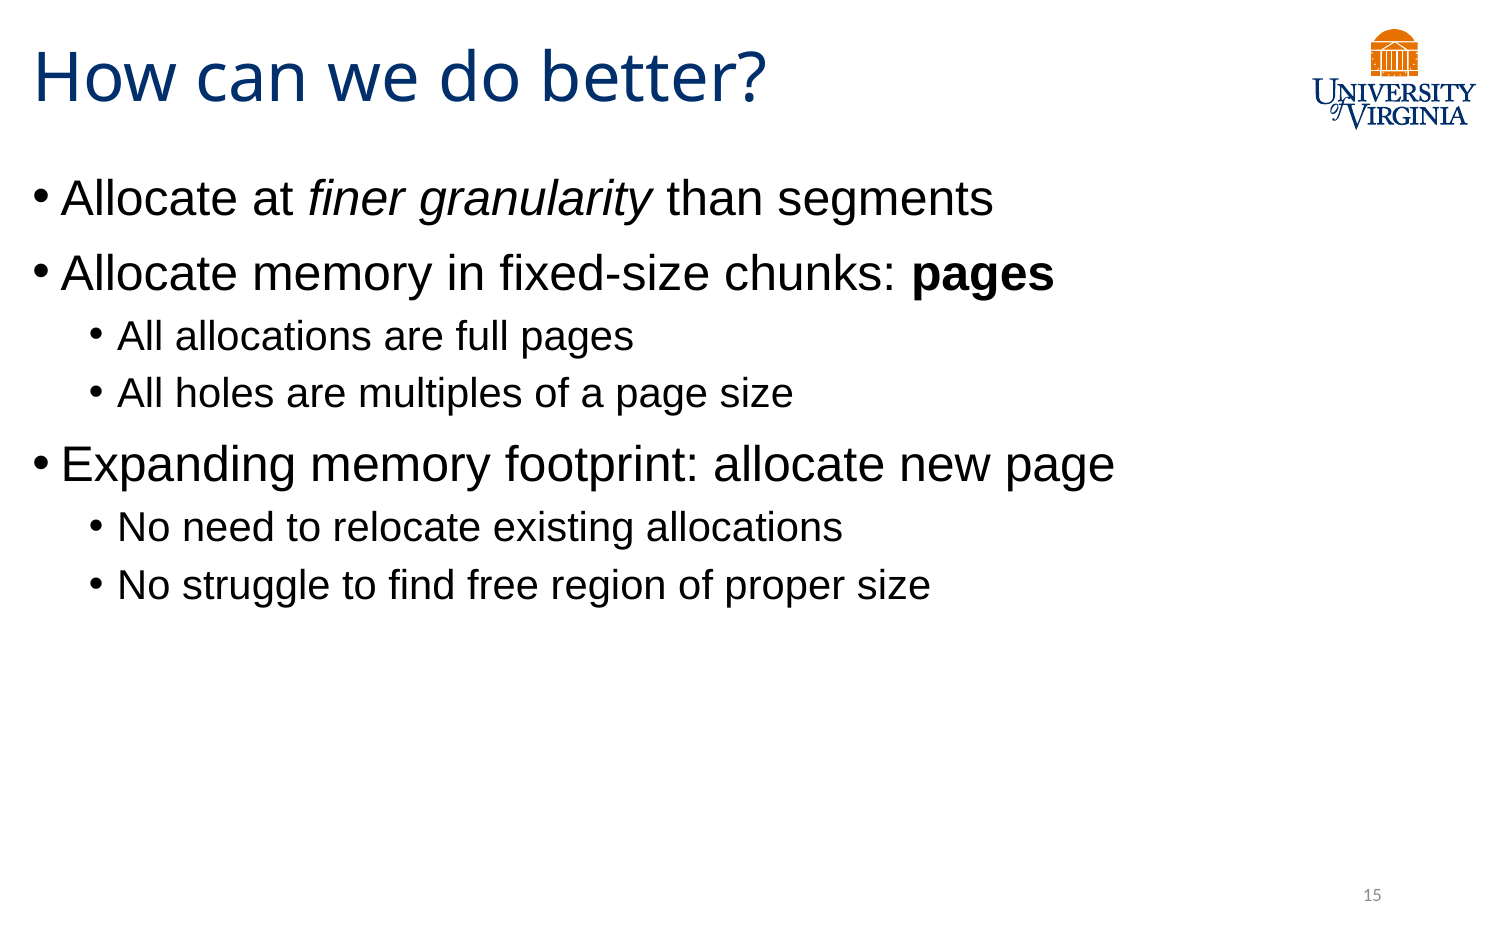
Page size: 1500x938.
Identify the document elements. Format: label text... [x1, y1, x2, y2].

slide_number 15 [1059, 868, 1397, 919]
list Allocate at finer granularity than segments Allocate memory in fixed-size chunks: pages All allocations are full pages All holes are multiples of a page size Expanding memory footprint: allocate new page No need to relocate existing allocations No struggle to find free region of proper size [17, 157, 1483, 845]
title How can we do better? [17, 14, 1297, 145]
